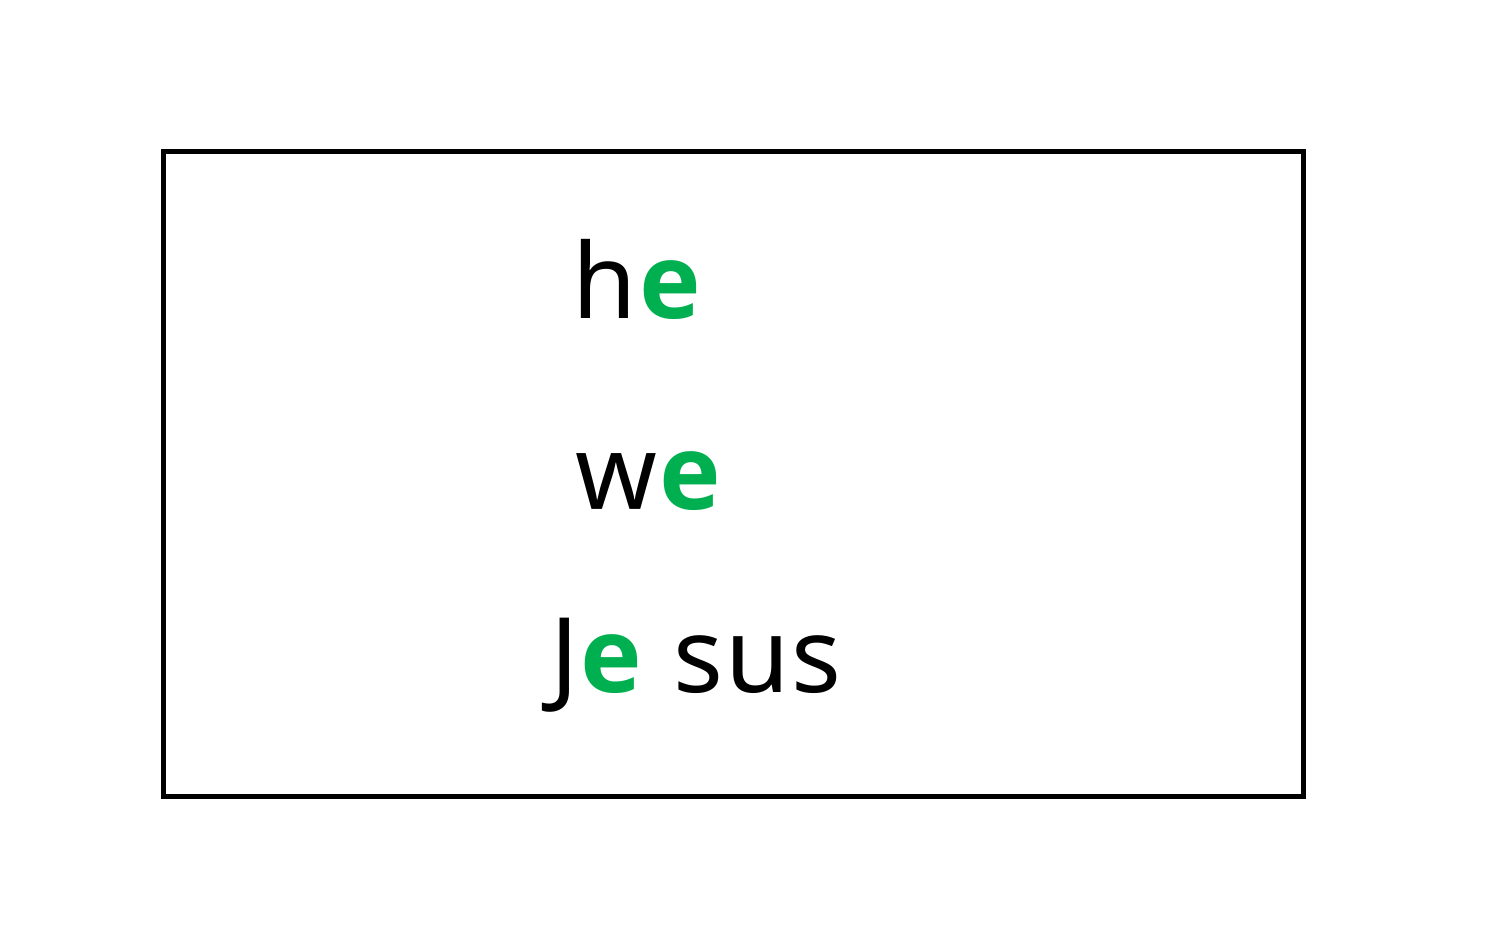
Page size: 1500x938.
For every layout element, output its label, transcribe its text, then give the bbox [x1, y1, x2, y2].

text_box he [558, 207, 716, 347]
text_box we [560, 398, 737, 538]
text_box [163, 150, 1304, 797]
text_box Je sus [535, 581, 905, 722]
